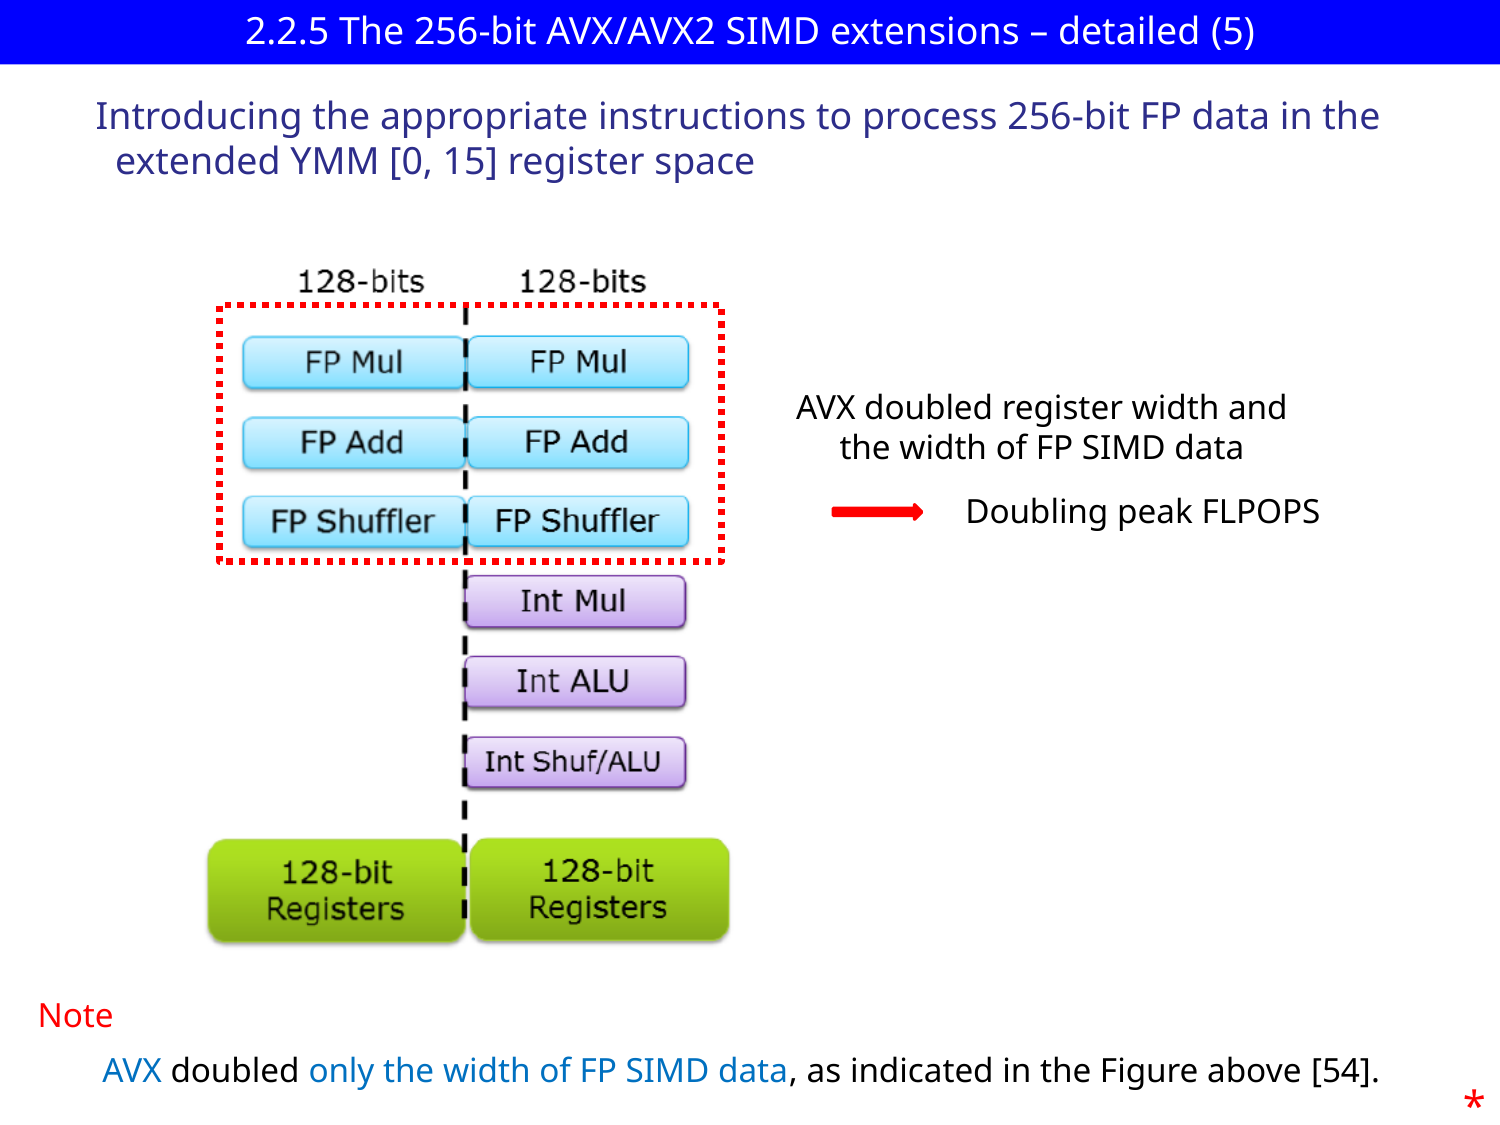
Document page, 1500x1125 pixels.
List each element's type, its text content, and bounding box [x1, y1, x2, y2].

text_box Introducing the appropriate instructions to process 256-bit FP data in the extended YMM [0, 15] register space [80, 85, 1397, 190]
text_box AVX doubled only the width of FP SIMD data, as indicated in the Figure above [54]. [87, 1041, 1396, 1097]
text_box Note [22, 987, 129, 1042]
text_box 2.2.5 The 256-bit AVX/AVX2 SIMD extensions – detailed (5) [0, 0, 1500, 65]
text_box * [1448, 1071, 1500, 1125]
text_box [201, 259, 1415, 995]
